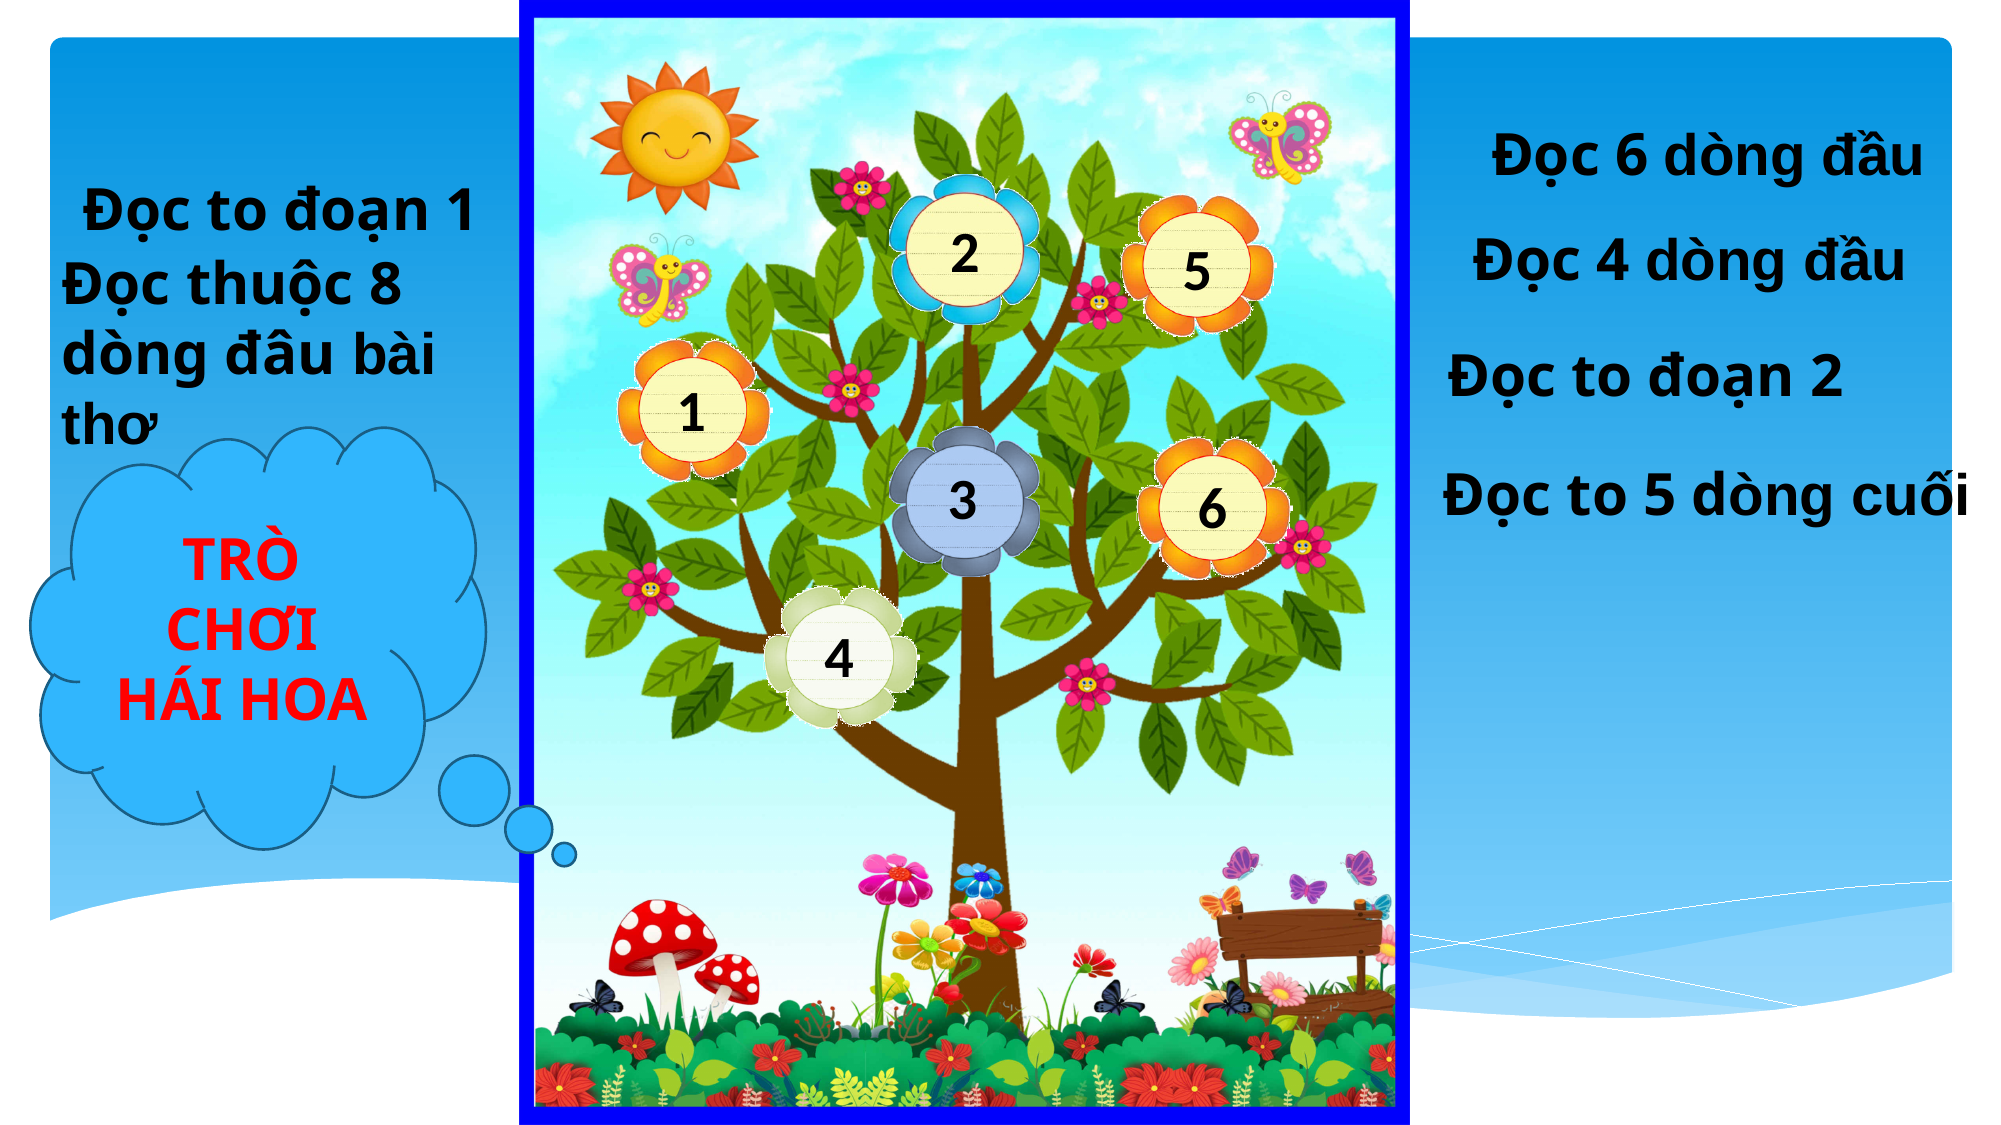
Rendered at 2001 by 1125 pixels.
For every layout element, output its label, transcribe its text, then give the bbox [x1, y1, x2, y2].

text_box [889, 425, 1040, 577]
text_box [889, 174, 1040, 326]
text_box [1108, 408, 1317, 604]
text_box Đọc to 5 dòng cuối [1427, 450, 1987, 535]
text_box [735, 557, 944, 753]
text_box TRÒ CHƠI HÁI HOA [437, 754, 511, 828]
text_box TRÒ CHƠI HÁI HOA [28, 426, 488, 851]
text_box Đọc 4 dòng đầu [1457, 214, 1923, 300]
text_box TRÒ CHƠI HÁI HOA [504, 810, 513, 849]
text_box Đọc 6 dòng đầu [1476, 109, 1941, 195]
picture [519, 0, 1411, 1125]
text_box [588, 310, 797, 507]
text_box Đọc to đoạn 1 [67, 165, 510, 238]
text_box Đọc thuộc 8 dòng đâu bài thơ [47, 238, 513, 464]
text_box Đọc to đoạn 2 [1432, 330, 1859, 416]
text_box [1092, 164, 1301, 361]
